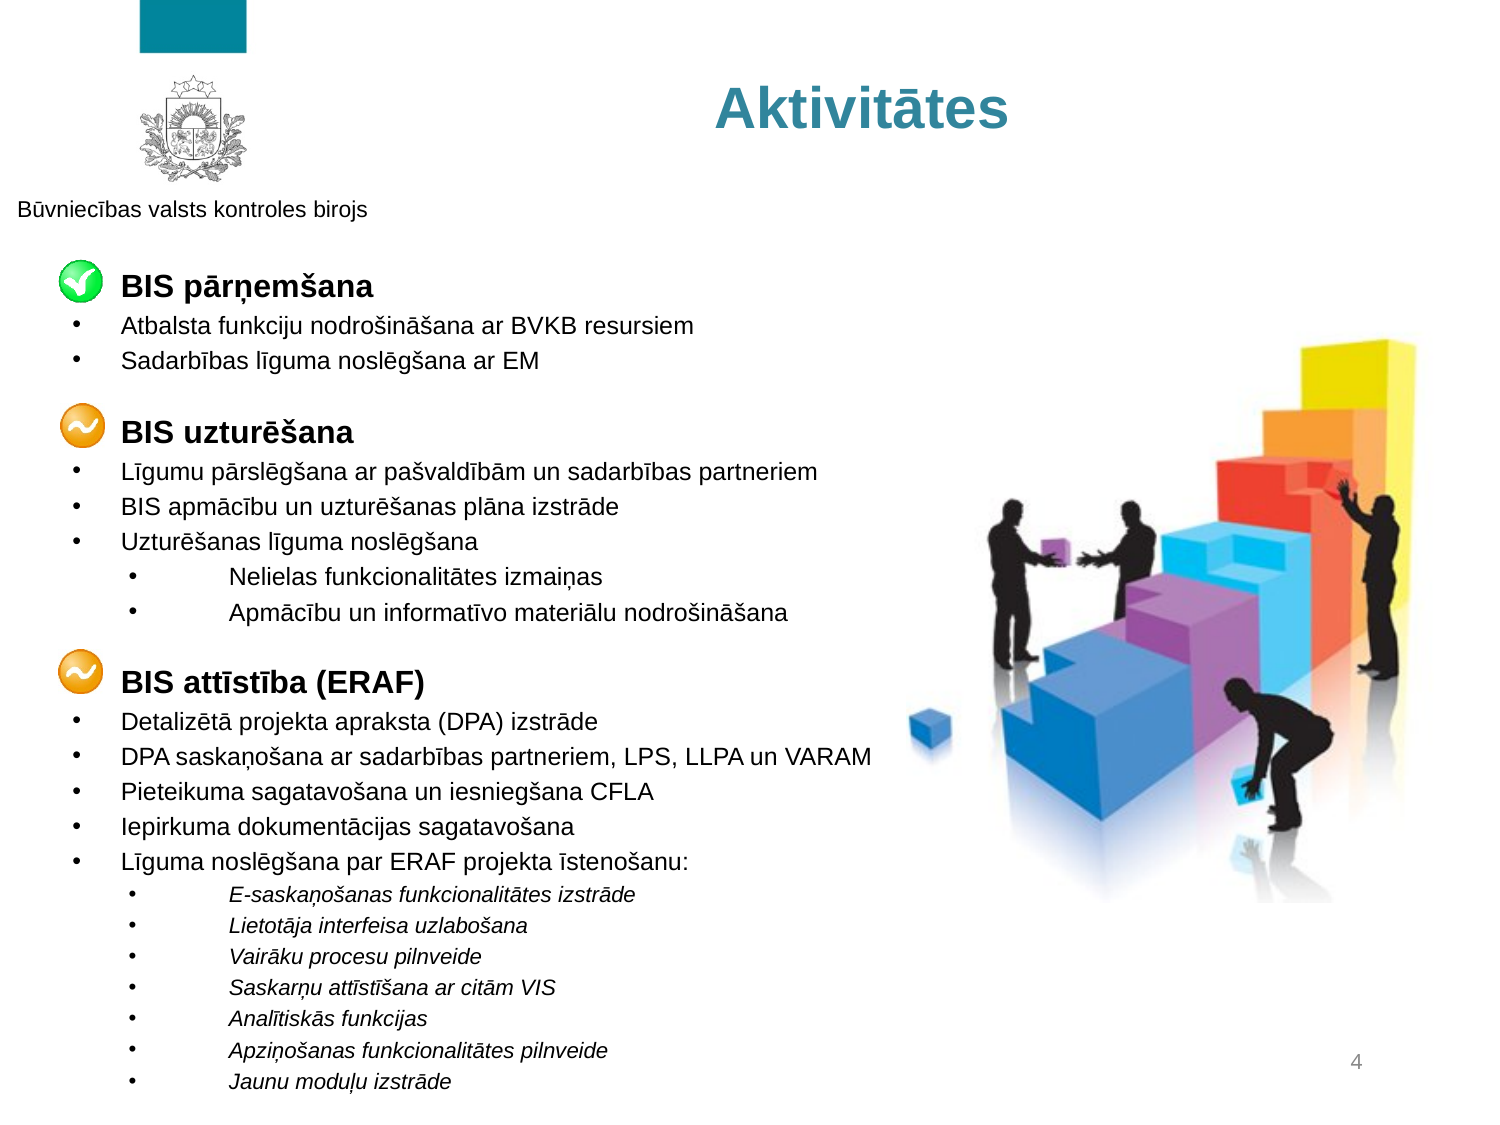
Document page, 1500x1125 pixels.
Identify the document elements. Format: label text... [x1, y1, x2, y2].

list BIS pārņemšana Atbalsta funkciju nodrošināšana ar BVKB resursiem Sadarbības līguma noslēgšana ar EM BIS uzturēšana Līgumu pārslēgšana ar pašvaldībām un sadarbības partneriem BIS apmācību un uzturēšanas plāna izstrāde Uzturēšanas līguma noslēgšana Nelielas funkcionalitātes izmaiņas Apmācību un informatīvo materiālu nodrošināšana BIS attīstība (ERAF) Detalizētā projekta apraksta (DPA) izstrāde DPA saskaņošana ar sadarbības partneriem, LPS, LLPA un VARAM Pieteikuma sagatavošana un iesniegšana CFLA Iepirkuma dokumentācijas sagatavošana Līguma noslēgšana par ERAF projekta īstenošanu: E-saskaņošanas funkcionalitātes izstrāde Lietotāja interfeisa uzlabošana Vairāku procesu pilnveide Saskarņu attīstīšana ar citām VIS Analītiskās funkcijas Apziņošanas funkcionalitātes pilnveide Jaunu moduļu izstrāde [56, 257, 1127, 1102]
title Aktivitātes [362, 62, 1363, 180]
picture [58, 648, 103, 694]
picture [60, 403, 105, 448]
picture [48, 230, 338, 321]
picture [906, 305, 1479, 904]
slide_number 4 [1327, 1037, 1378, 1088]
picture [48, 0, 338, 187]
